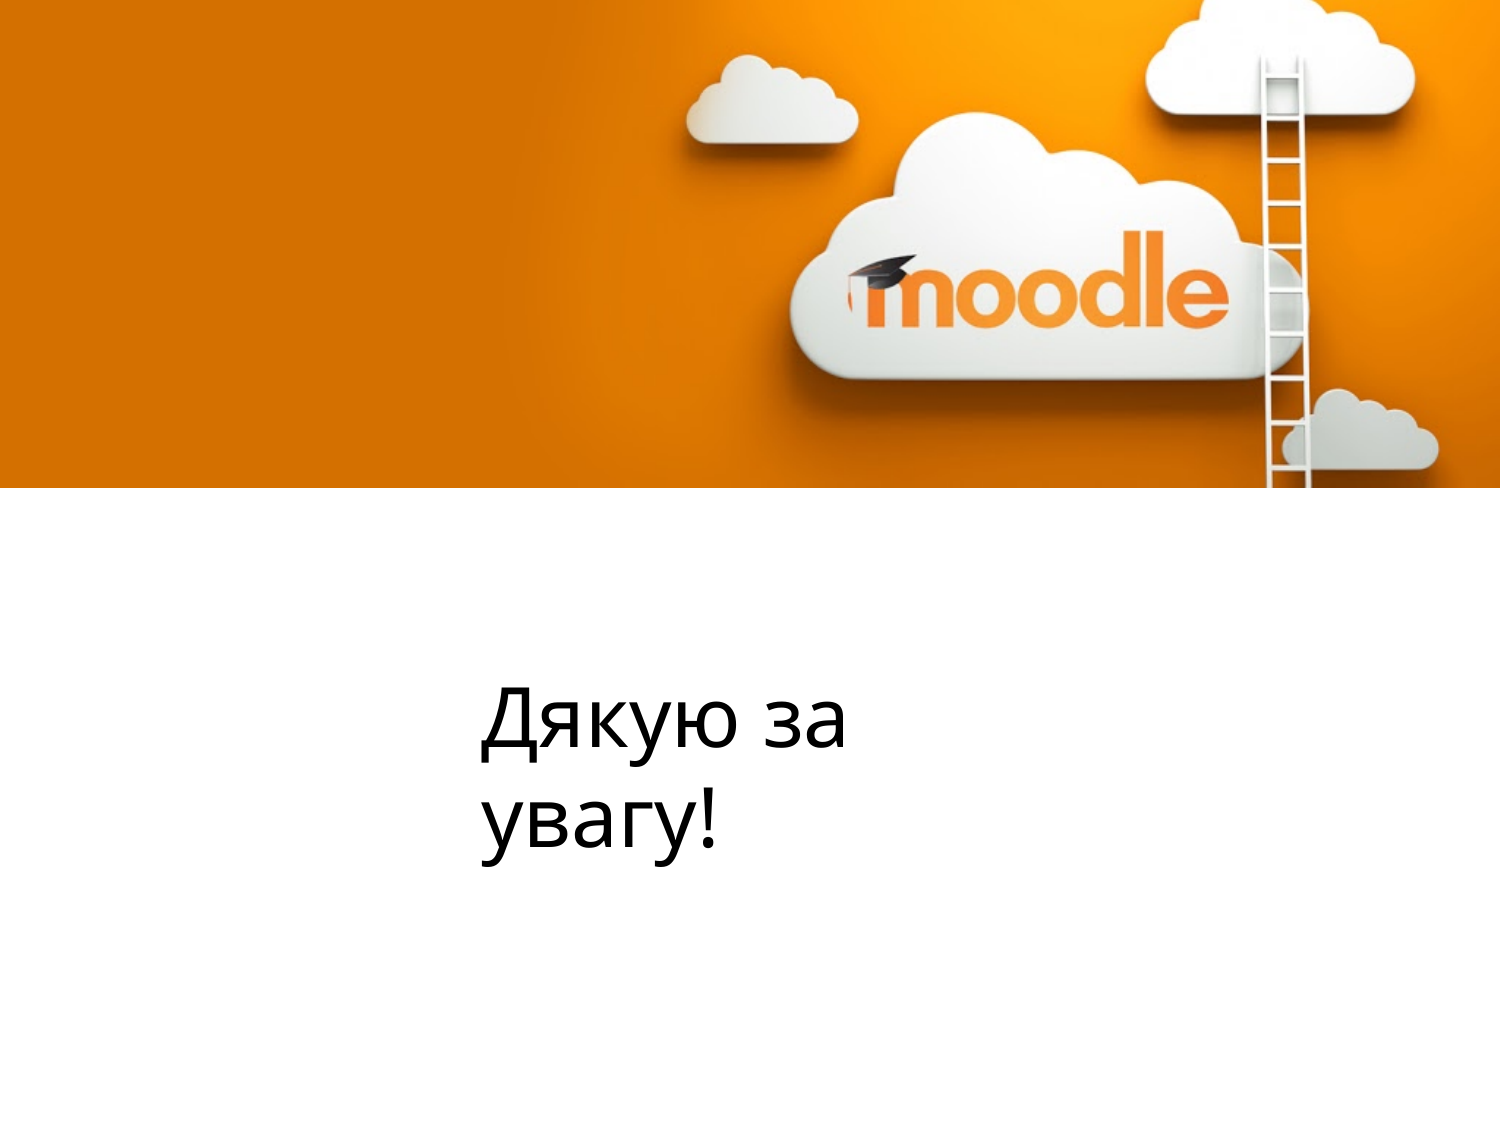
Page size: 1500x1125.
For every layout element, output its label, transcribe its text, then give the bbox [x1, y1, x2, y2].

picture [0, 0, 1500, 488]
list Дякую за увагу! [466, 657, 1117, 752]
